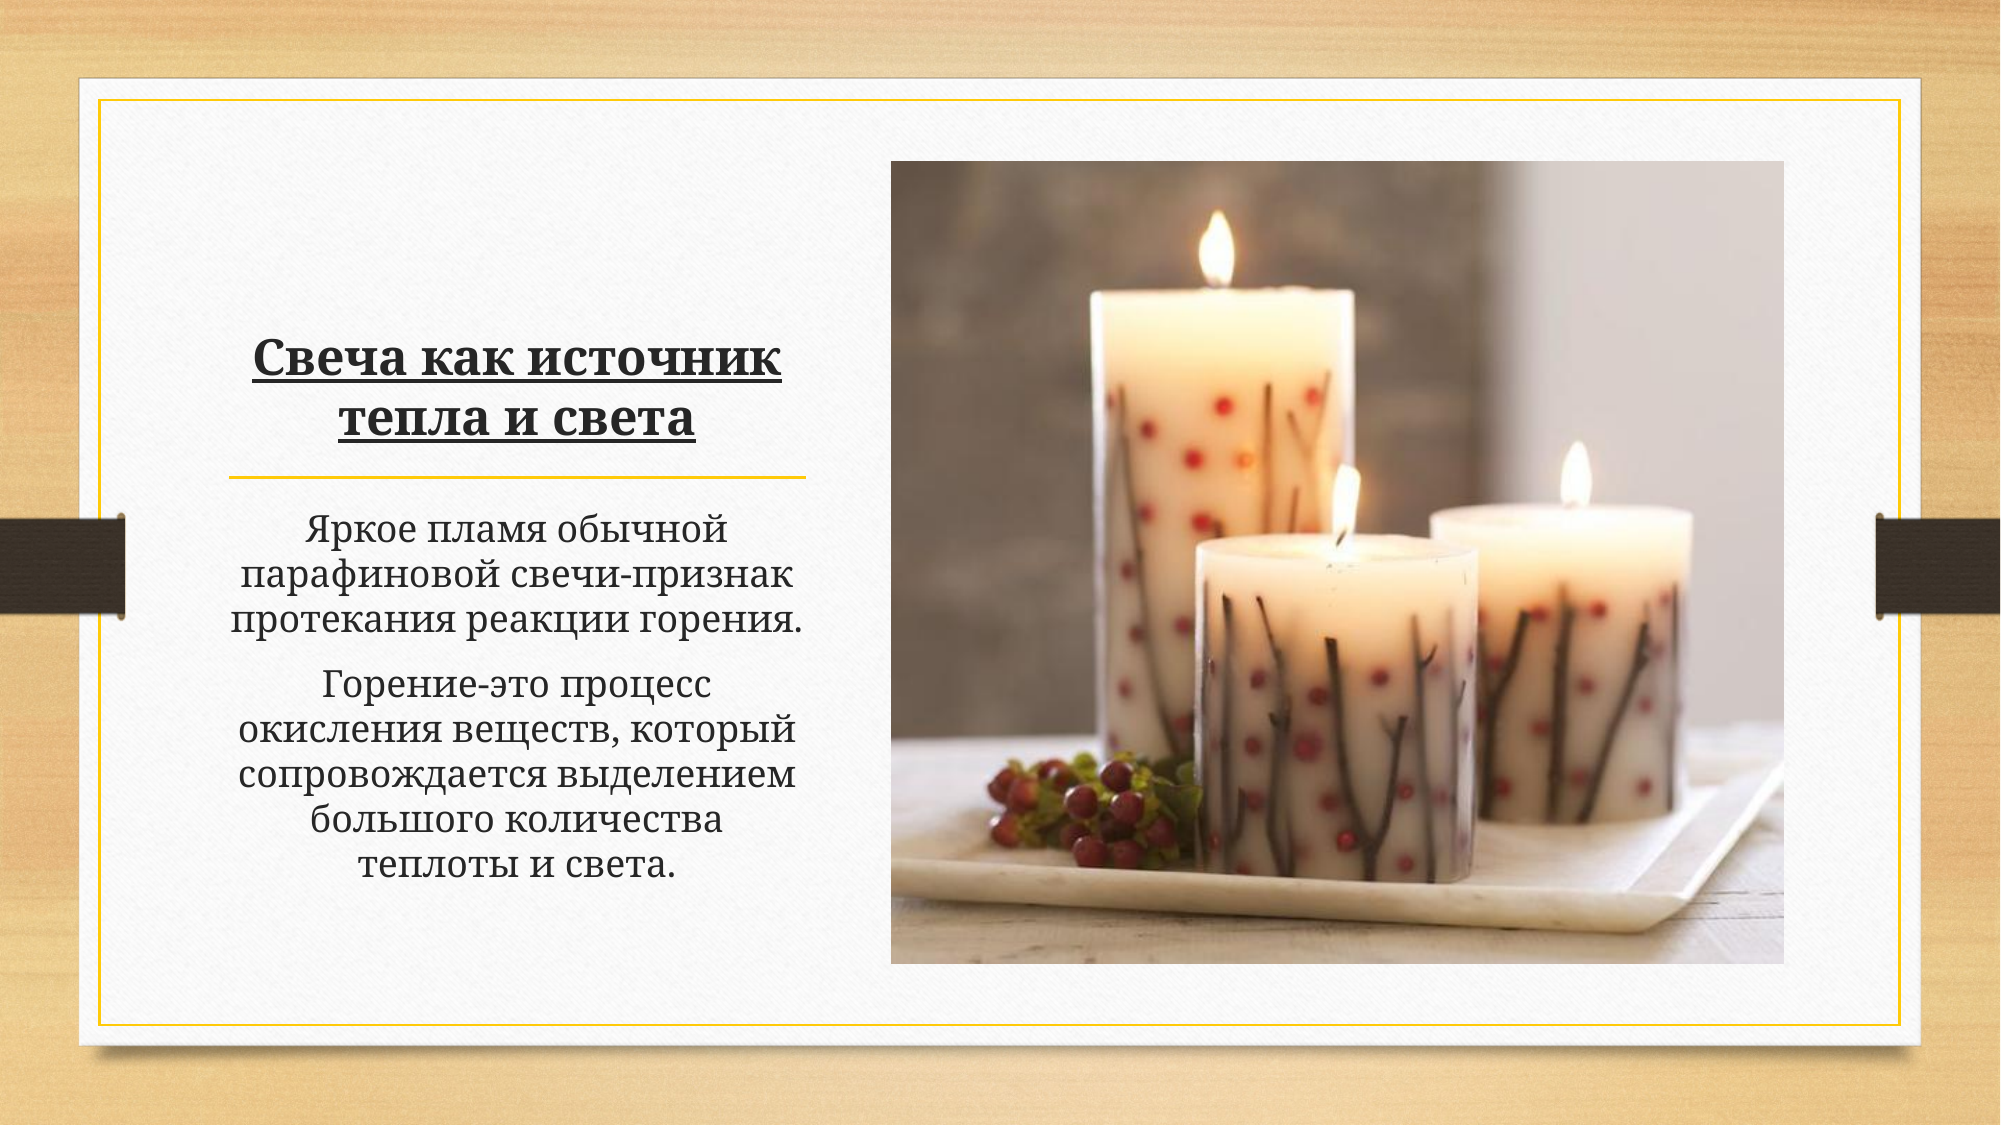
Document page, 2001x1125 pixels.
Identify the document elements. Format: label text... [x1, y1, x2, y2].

picture [0, 0, 2001, 1125]
title Свеча как источник тепла и света [212, 227, 823, 453]
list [891, 160, 1784, 965]
list Яркое пламя обычной парафиновой свечи-признак протекания реакции горения. Горение-это процесс окисления веществ, который сопровождается выделением большого количества теплоты и света. [212, 497, 823, 898]
